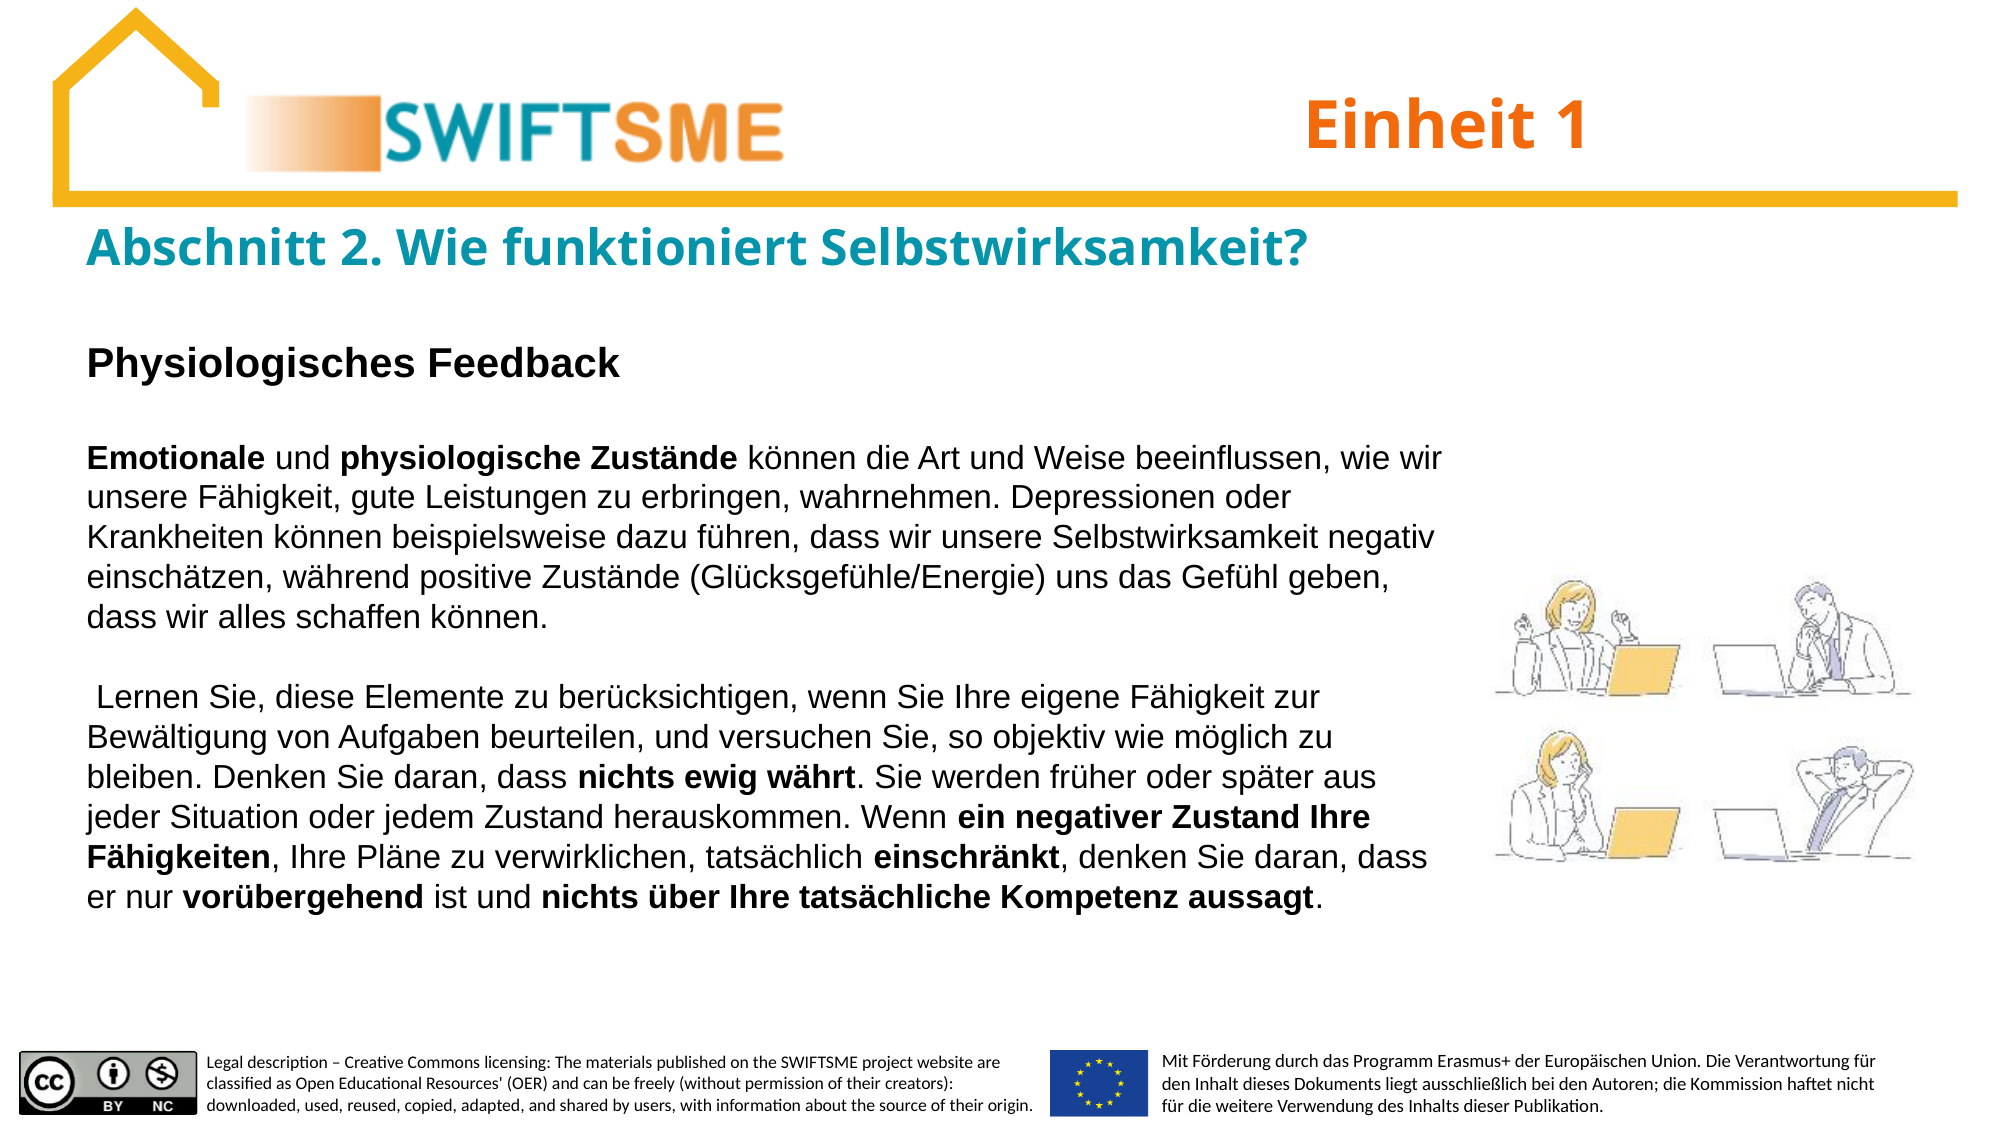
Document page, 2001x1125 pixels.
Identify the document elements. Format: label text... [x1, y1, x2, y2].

text_box Einheit 1 [1288, 73, 1943, 169]
picture [1049, 1050, 1152, 1117]
text_box Mit Förderung durch das Programm Erasmus+ der Europäischen Union. Die Verantwortung für den Inhalt dieses Dokuments liegt ausschließlich bei den Autoren; die Kommission haftet nicht für die weitere Verwendung des Inhalts dieser Publikation. [1147, 1041, 1910, 1124]
text_box Abschnitt 2. Wie funktioniert Selbstwirksamkeit? Physiologisches Feedback Emotionale und physiologische Zustände können die Art und Weise beeinflussen, wie wir unsere Fähigkeit, gute Leistungen zu erbringen, wahrnehmen. Depressionen oder Krankheiten können beispielsweise dazu führen, dass wir unsere Selbstwirksamkeit negativ einschätzen, während positive Zustände (Glücksgefühle/Energie) uns das Gefühl geben, dass wir alles schaffen können. Lernen Sie, diese Elemente zu berücksichtigen, wenn Sie Ihre eigene Fähigkeit zur Bewältigung von Aufgaben beurteilen, und versuchen Sie, so objektiv wie möglich zu bleiben. Denken Sie daran, dass nichts ewig währt. Sie werden früher oder später aus jeder Situation oder jedem Zustand herauskommen. Wenn ein negativer Zustand Ihre Fähigkeiten, Ihre Pläne zu verwirklichen, tatsächlich einschränkt, denken Sie daran, dass er nur vorübergehend ist und nichts über Ihre tatsächliche Kompetenz aussagt. [71, 208, 1462, 983]
text_box Legal description – Creative Commons licensing: The materials published on the SWIFTSME project website are classified as Open Educational Resources' (OER) and can be freely (without permission of their creators): downloaded, used, reused, copied, adapted, and shared by users, with information about the source of their origin. [191, 1043, 1058, 1123]
picture [1477, 562, 1928, 881]
picture [19, 1050, 198, 1115]
picture [231, 80, 799, 187]
